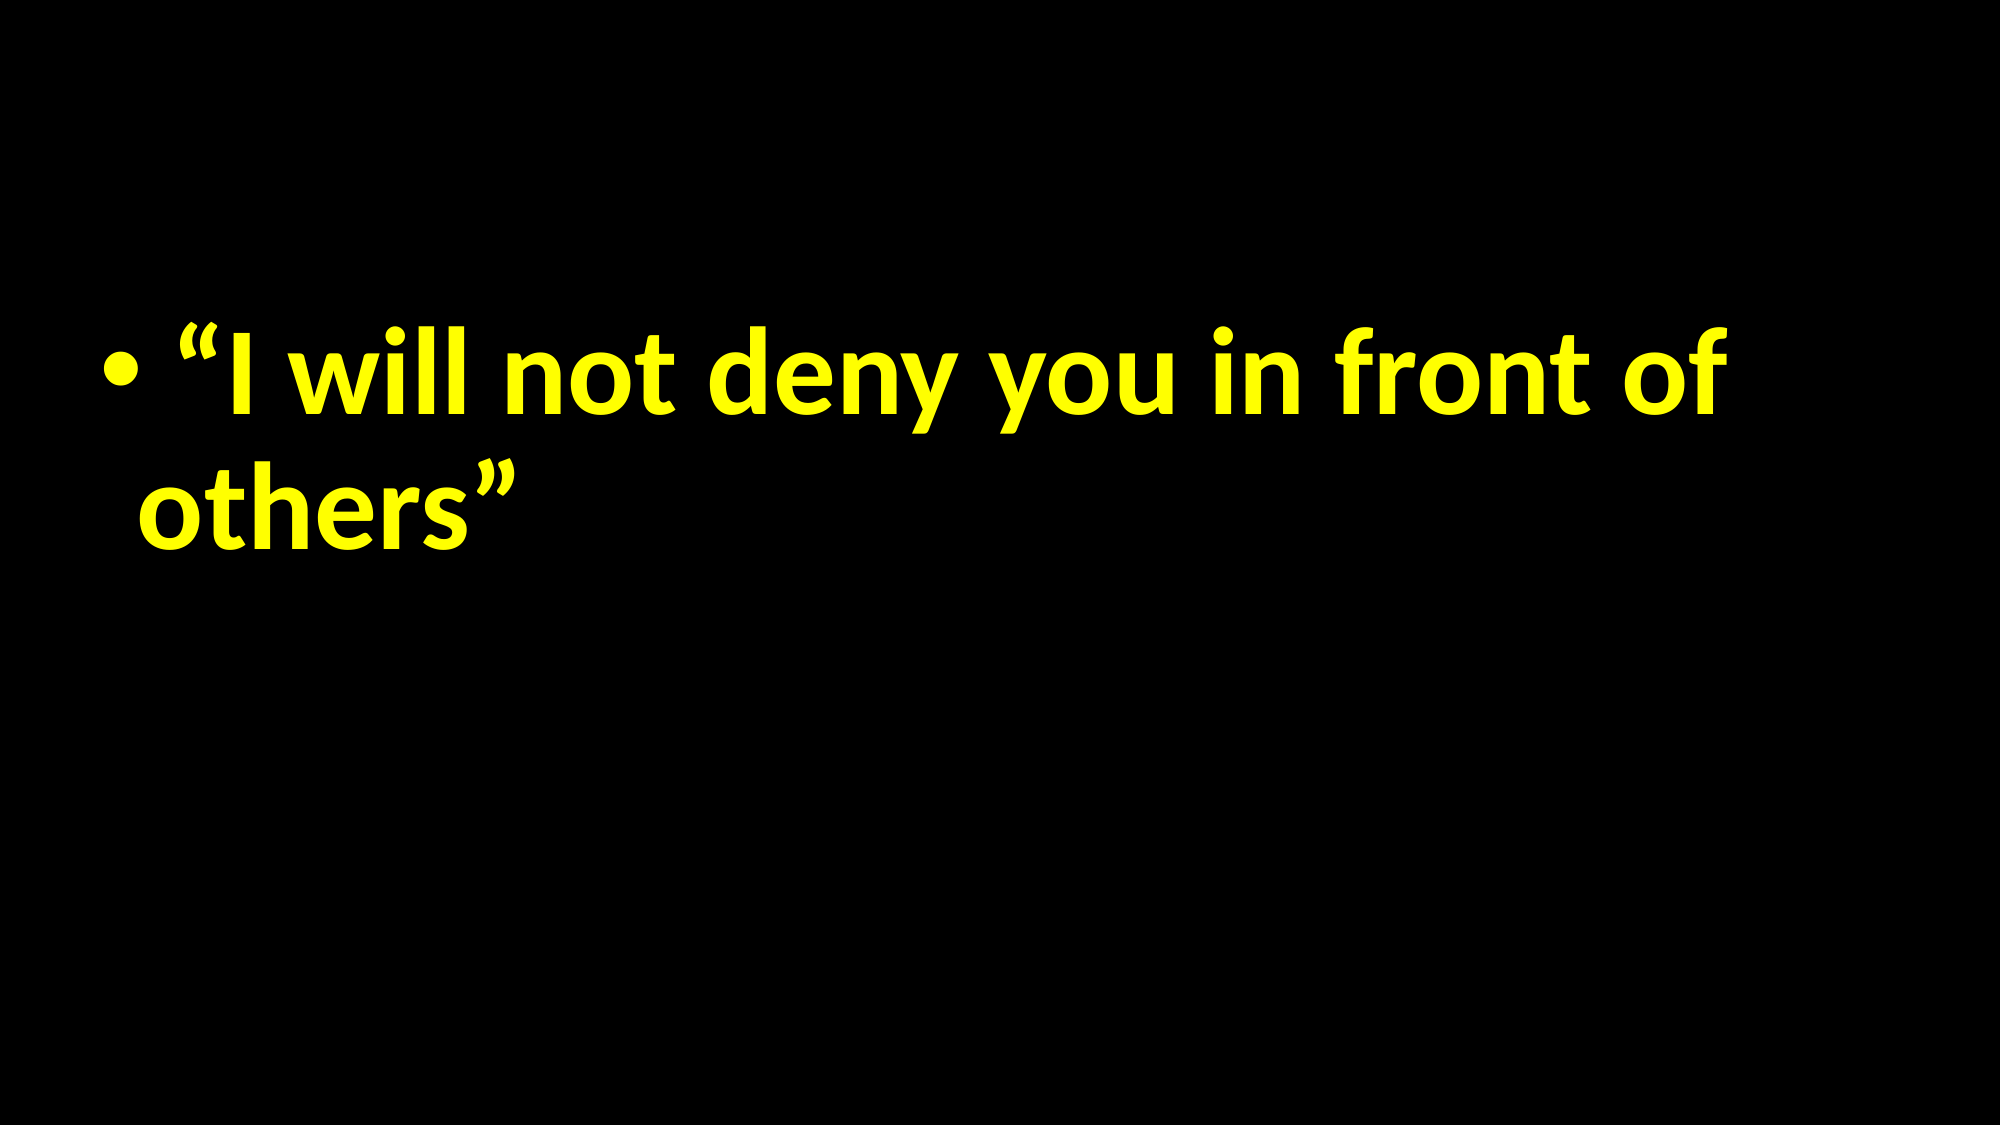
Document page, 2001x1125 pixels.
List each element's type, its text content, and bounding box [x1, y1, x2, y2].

list “I will not deny you in front of others” [84, 299, 1934, 1014]
